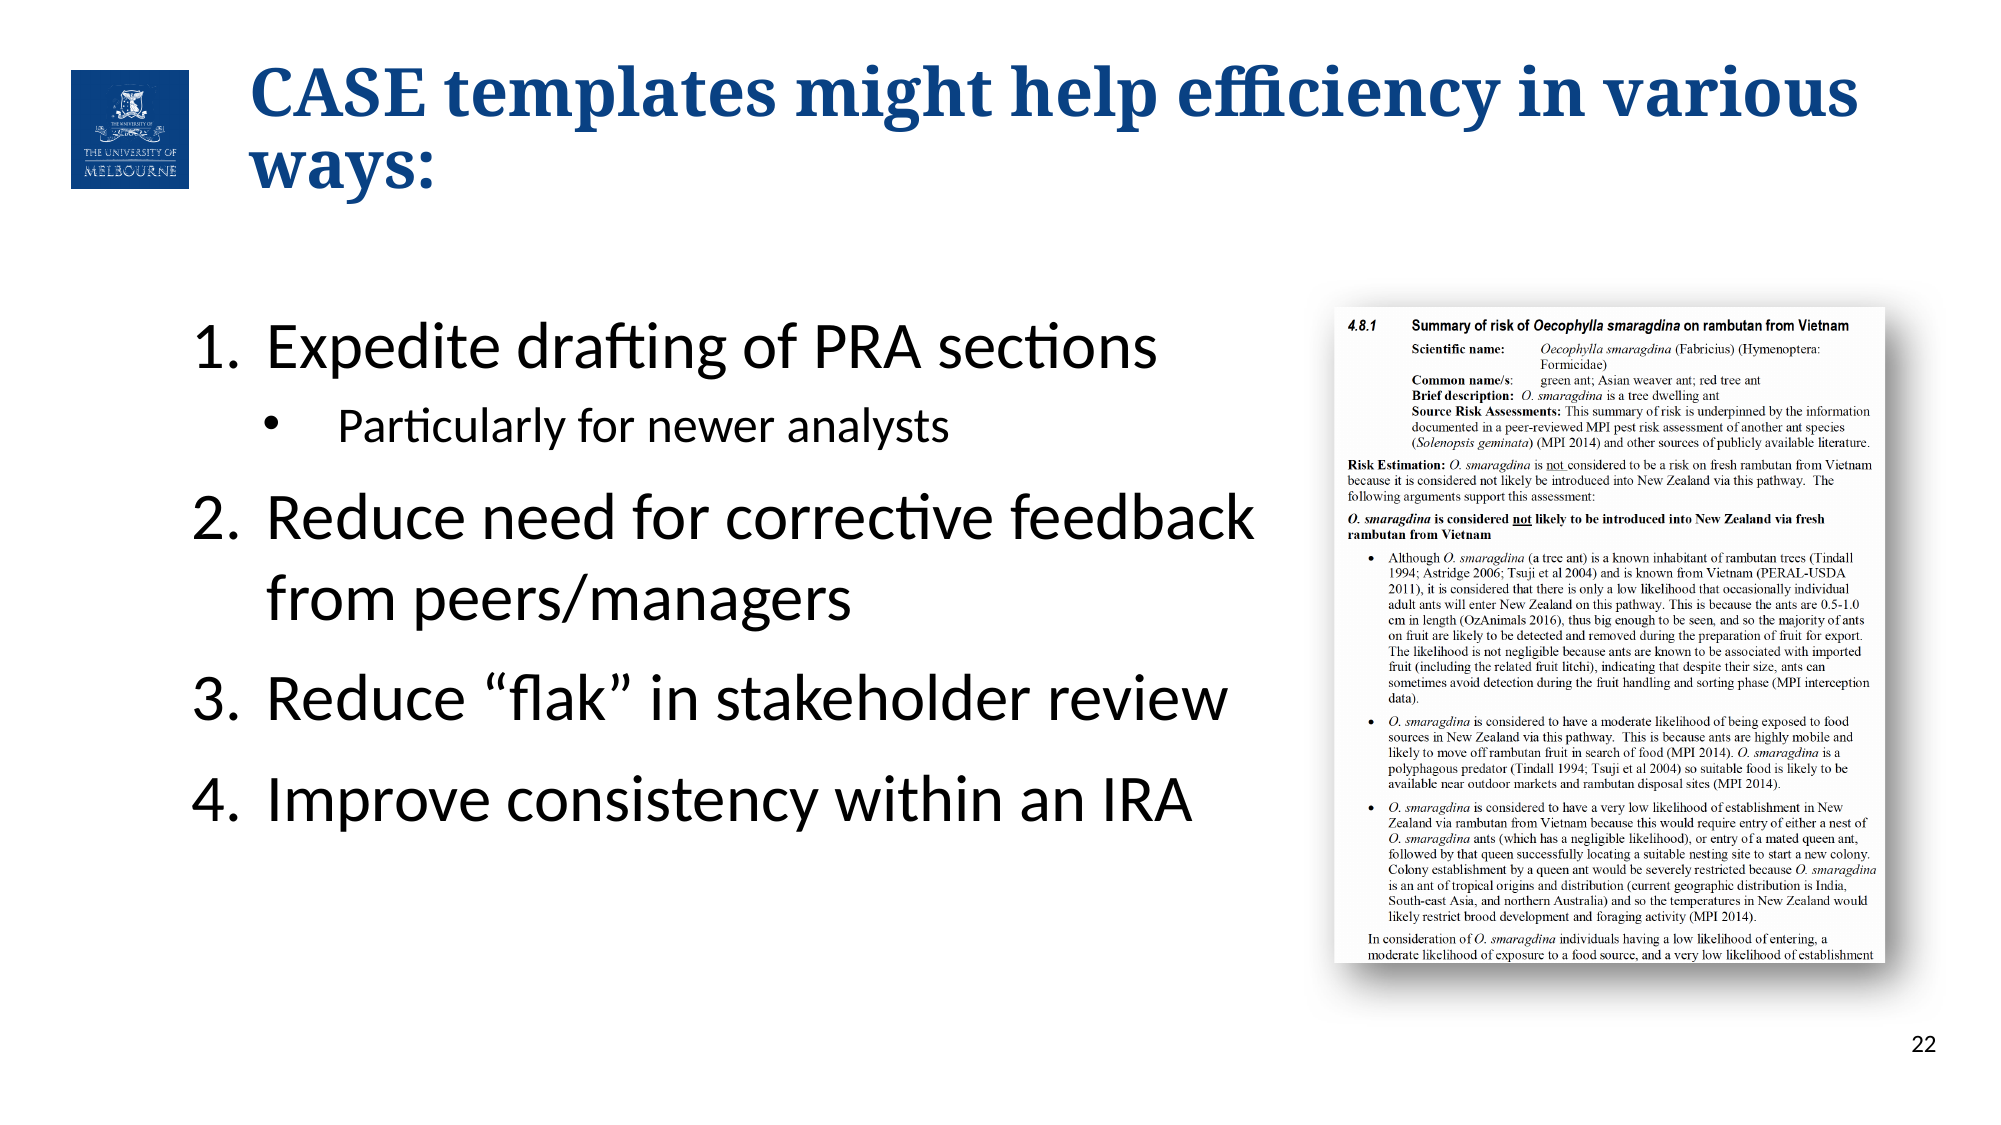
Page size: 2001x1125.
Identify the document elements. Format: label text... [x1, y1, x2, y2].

slide_number 22 [1797, 1012, 1937, 1073]
list Expedite drafting of PRA sections Particularly for newer analysts Reduce need for corrective feedback from peers/managers Reduce “flak” in stakeholder review Improve consistency within an IRA [176, 294, 1373, 1013]
picture [1334, 307, 1886, 963]
title CASE templates might help efficiency in various ways: [234, 64, 1924, 211]
picture [71, 70, 189, 189]
